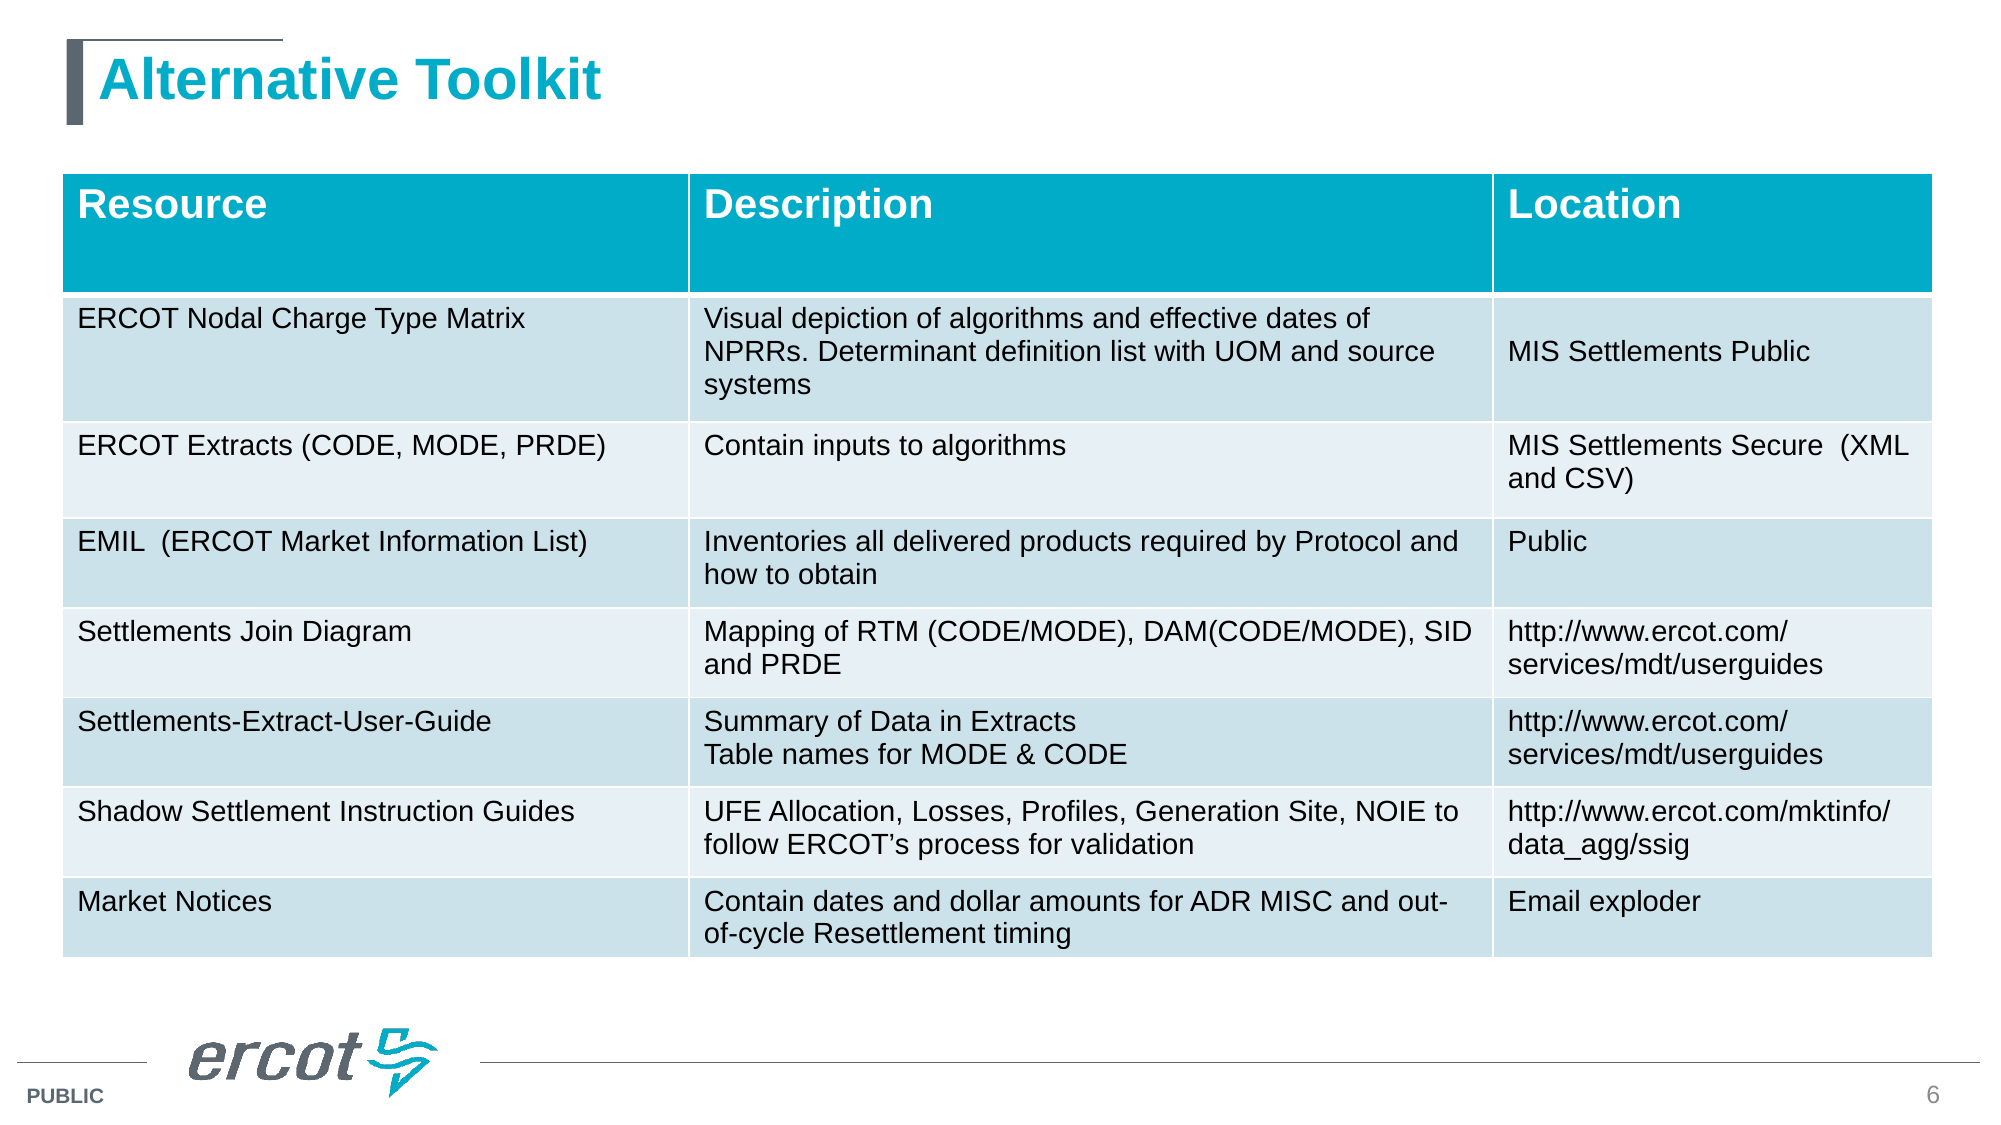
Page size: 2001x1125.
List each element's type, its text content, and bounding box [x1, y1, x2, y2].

table_header Location [1494, 174, 1932, 292]
table_header Description [690, 174, 1492, 292]
table_cell ERCOT Extracts (CODE, MODE, PRDE) [63, 423, 688, 517]
table_cell MIS Settlements Public [1494, 298, 1932, 421]
slide_number 6 [1883, 1076, 1984, 1112]
table_cell MIS Settlements Secure (XML and CSV) [1494, 423, 1932, 517]
table_cell Market Notices [63, 878, 688, 957]
picture [183, 1024, 442, 1100]
table_cell Contain dates and dollar amounts for ADR MISC and out-of-cycle Resettlement timing [690, 878, 1492, 957]
title Alternative Toolkit [83, 33, 1934, 172]
table_cell ERCOT Nodal Charge Type Matrix [63, 298, 688, 421]
table_cell EMIL (ERCOT Market Information List) [63, 519, 688, 607]
table_cell Mapping of RTM (CODE/MODE), DAM(CODE/MODE), SID and PRDE [690, 609, 1492, 697]
table_cell Visual depiction of algorithms and effective dates of NPRRs. Determinant definition list with UOM and source systems [690, 298, 1492, 421]
table_cell Email exploder [1494, 878, 1932, 957]
table_cell Inventories all delivered products required by Protocol and how to obtain [690, 519, 1492, 607]
table_cell UFE Allocation, Losses, Profiles, Generation Site, NOIE to follow ERCOT’s process for validation [690, 788, 1492, 876]
table_cell Summary of Data in Extracts Table names for MODE & CODE [690, 698, 1492, 786]
table_cell Settlements-Extract-User-Guide [63, 698, 688, 786]
table_header Resource [63, 174, 688, 292]
table_cell http://www.ercot.com/services/mdt/userguides [1494, 698, 1932, 786]
table_cell Settlements Join Diagram [63, 609, 688, 697]
table_cell Shadow Settlement Instruction Guides [63, 788, 688, 876]
table_cell http://www.ercot.com/mktinfo/data_agg/ssig [1494, 788, 1932, 876]
table_cell Public [1494, 519, 1932, 607]
table_cell http://www.ercot.com/services/mdt/userguides [1494, 609, 1932, 697]
table_cell Contain inputs to algorithms [690, 423, 1492, 517]
